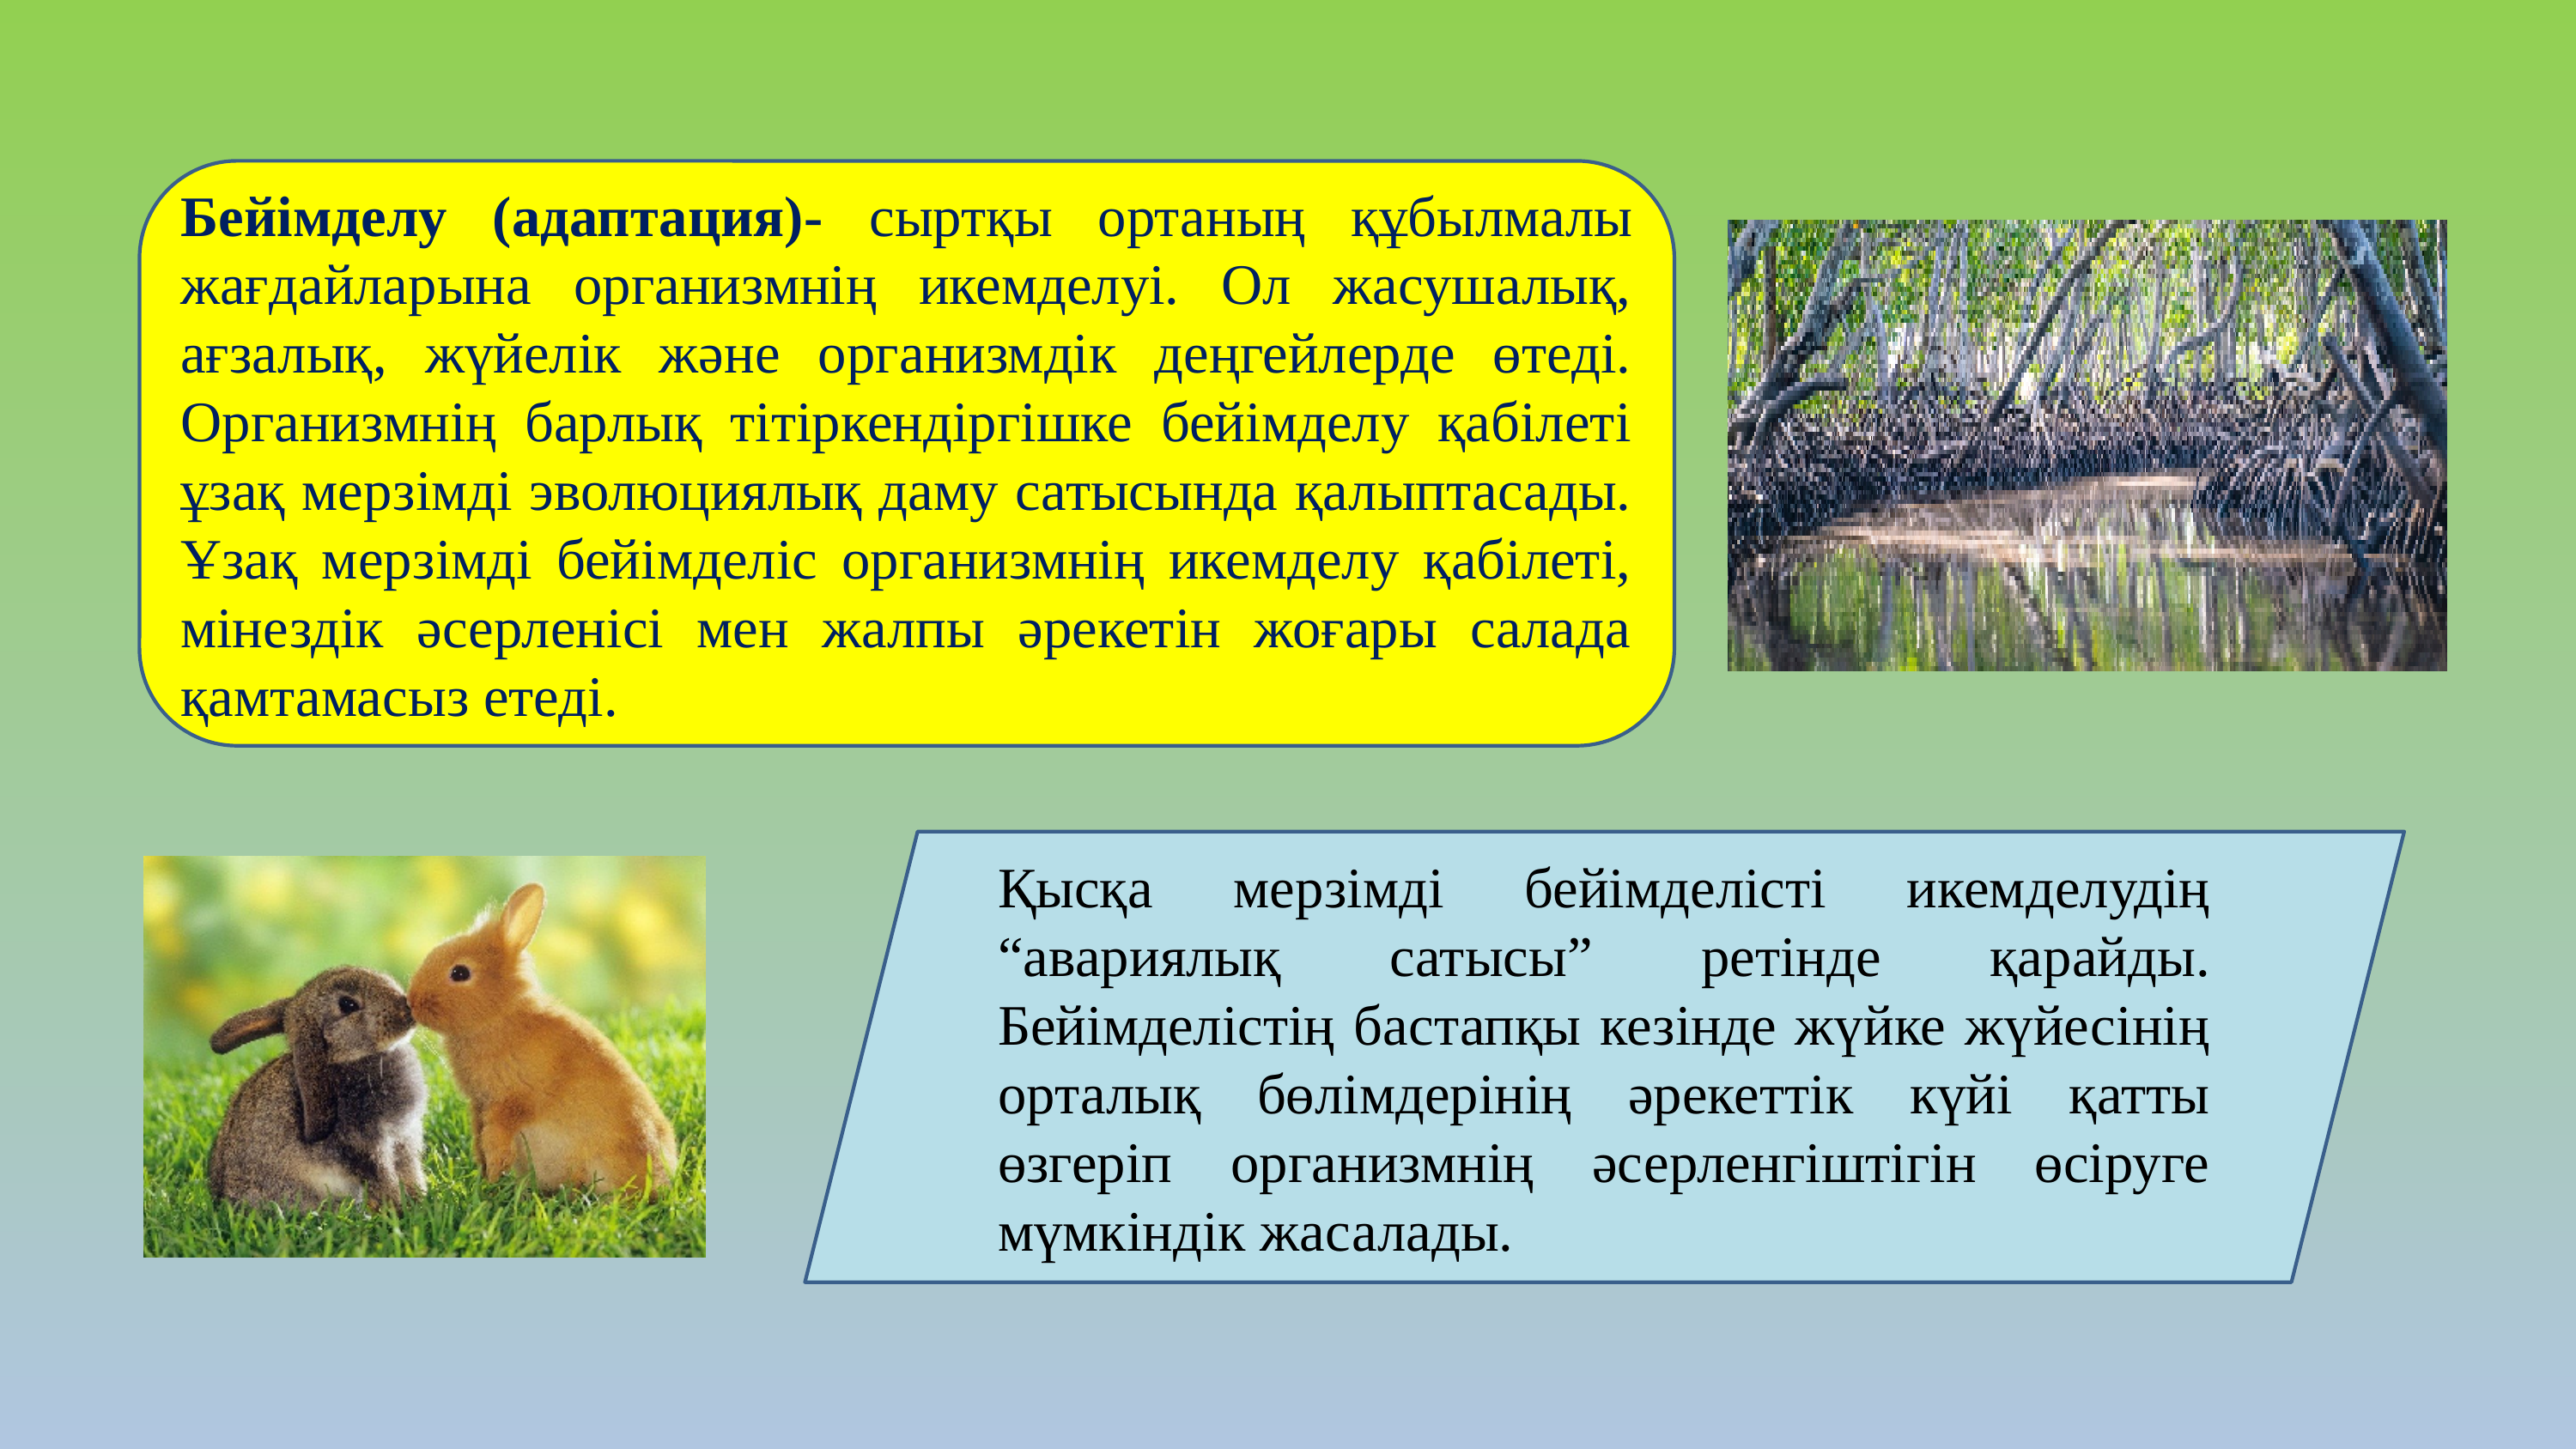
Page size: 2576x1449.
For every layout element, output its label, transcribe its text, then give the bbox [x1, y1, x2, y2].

text_box Бейімделу (адаптация)- сыртқы ортаның құбылмалы жағдайларына организмнің икемделуі. Ол жасушалық, ағзалық, жүйелік және организмдік деңгейлерде өтеді. Организмнің барлық тітіркендіргішке бейімделу қабілеті ұзақ мерзімді эволюциялық даму сатысында қалыптасады. Ұзақ мерзімді бейімделіс организмнің икемделу қабілеті, мінездік әсерленісі мен жалпы әрекетін жоғары салада қамтамасыз етеді. [137, 159, 1677, 748]
picture [1728, 219, 2448, 671]
text_box Қысқа мерзімді бейімделісті икемделудің “авариялық сатысы” ретінде қарайды. Бейімделістің бастапқы кезінде жүйке жүйесінің орталық бөлімдерінің әрекеттік күйі қатты өзгеріп организмнің әсерленгіштігін өсіруге мүмкіндік жасалады. [803, 829, 2406, 1284]
picture [143, 856, 707, 1258]
